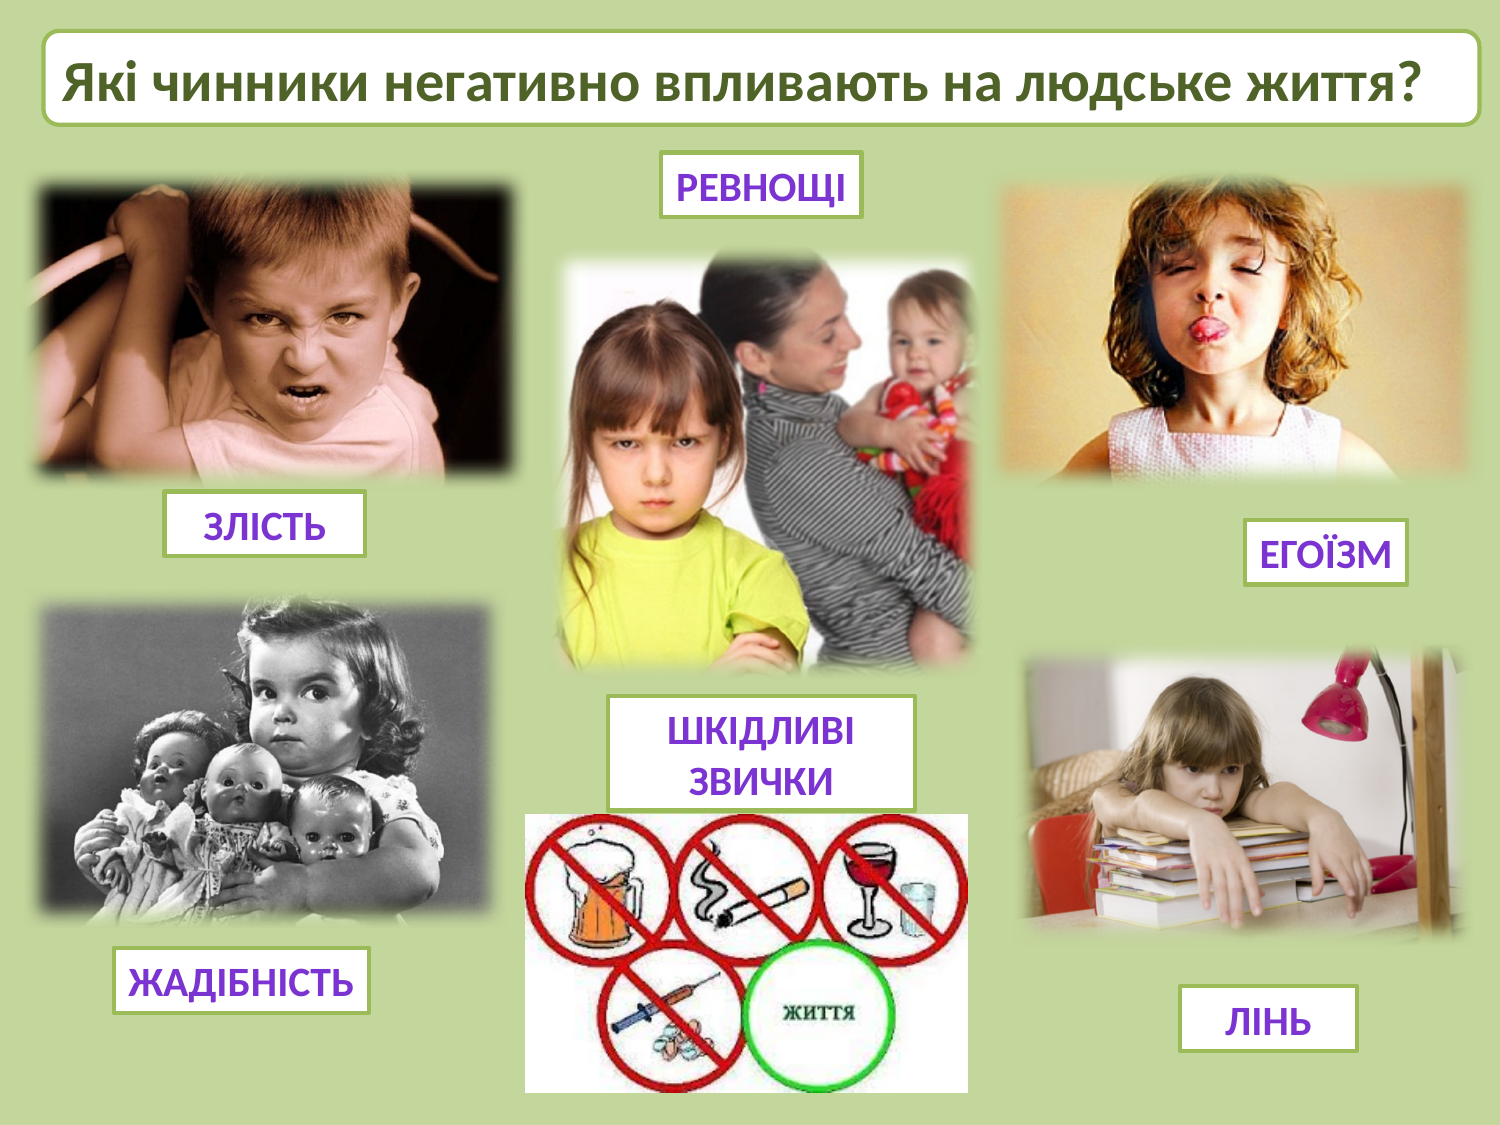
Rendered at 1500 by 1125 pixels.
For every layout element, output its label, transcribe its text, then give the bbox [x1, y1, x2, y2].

text_box егоїзм [1243, 518, 1409, 587]
text_box ревнощі [659, 150, 864, 219]
picture [1013, 639, 1475, 949]
picture [21, 166, 530, 492]
text_box лінь [1178, 984, 1359, 1053]
text_box Які чинники негативно впливають на людське життя? [41, 28, 1482, 127]
picture [22, 585, 508, 932]
text_box жадібність [112, 946, 371, 1015]
picture [545, 166, 1484, 681]
picture [524, 814, 968, 1094]
text_box злість [162, 500, 367, 558]
text_box Шкідливі звички [606, 694, 917, 813]
